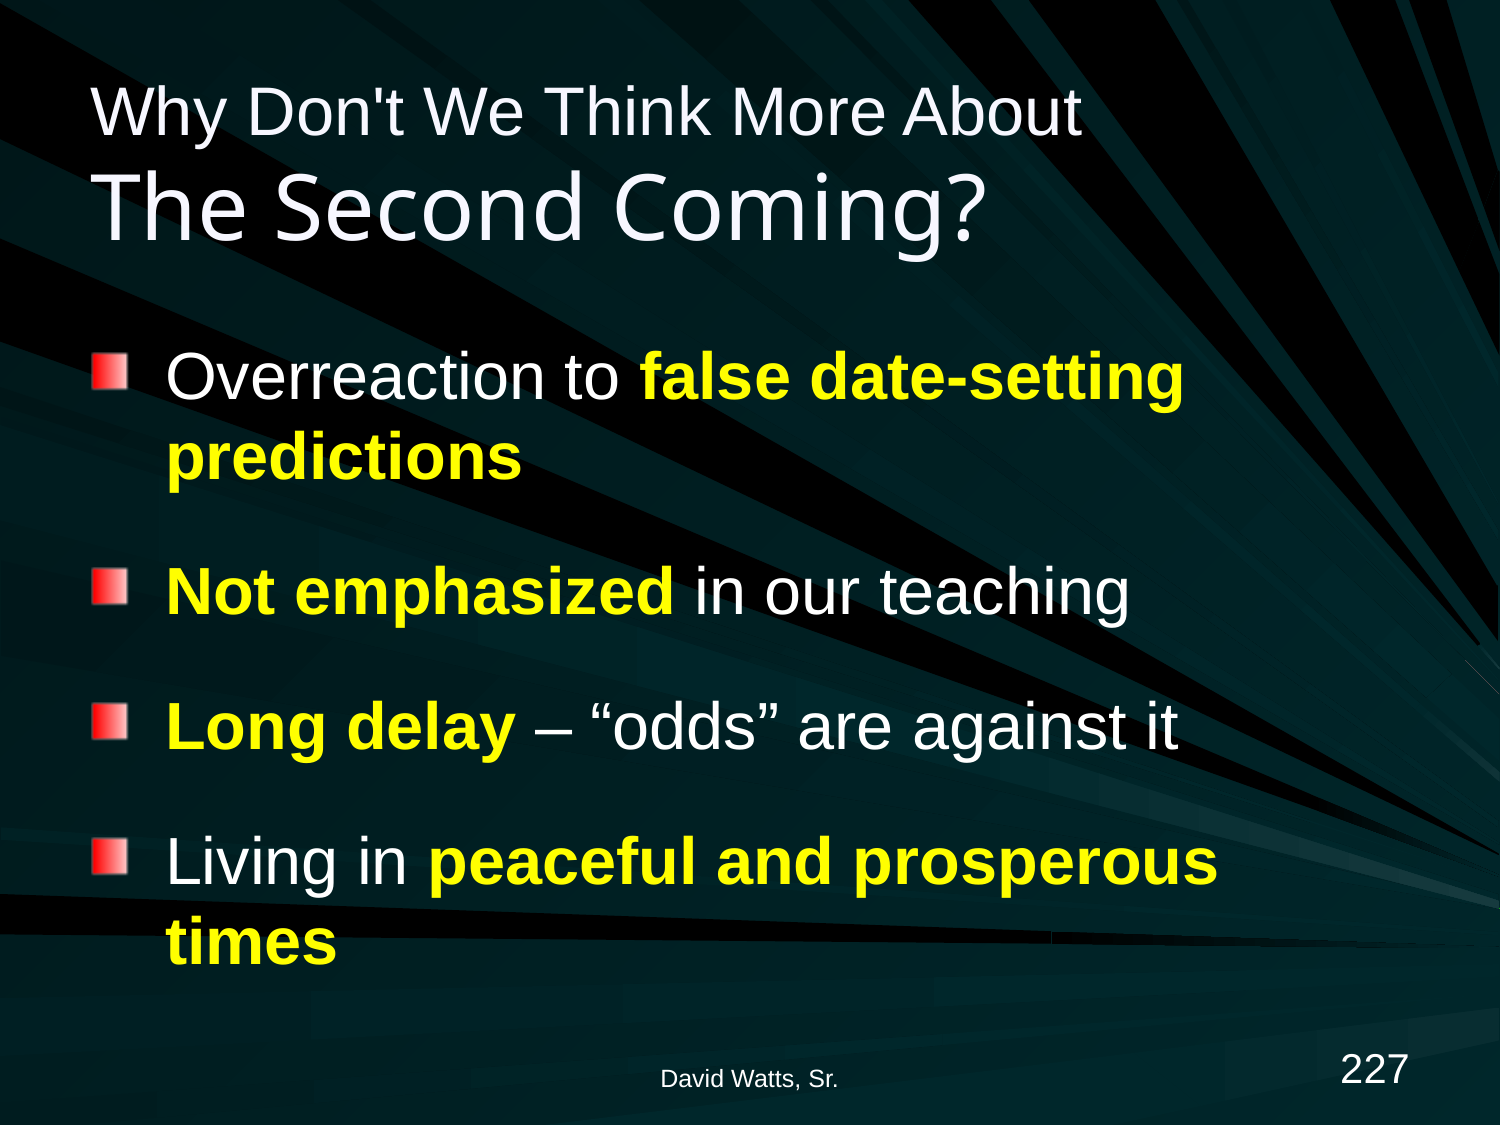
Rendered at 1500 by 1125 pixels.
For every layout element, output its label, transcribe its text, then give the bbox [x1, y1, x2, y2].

picture [90, 836, 132, 879]
picture [90, 566, 132, 609]
slide_number 227 [1074, 1023, 1426, 1100]
footer David Watts, Sr. [512, 1024, 988, 1101]
picture [90, 351, 132, 394]
title Why Don't We Think More About The Second Coming? [74, 49, 1426, 276]
picture [90, 701, 132, 744]
list Overreaction to false date-setting predictions Not emphasized in our teaching Long delay – “odds” are against it Living in peaceful and prosperous times [74, 324, 1426, 1006]
